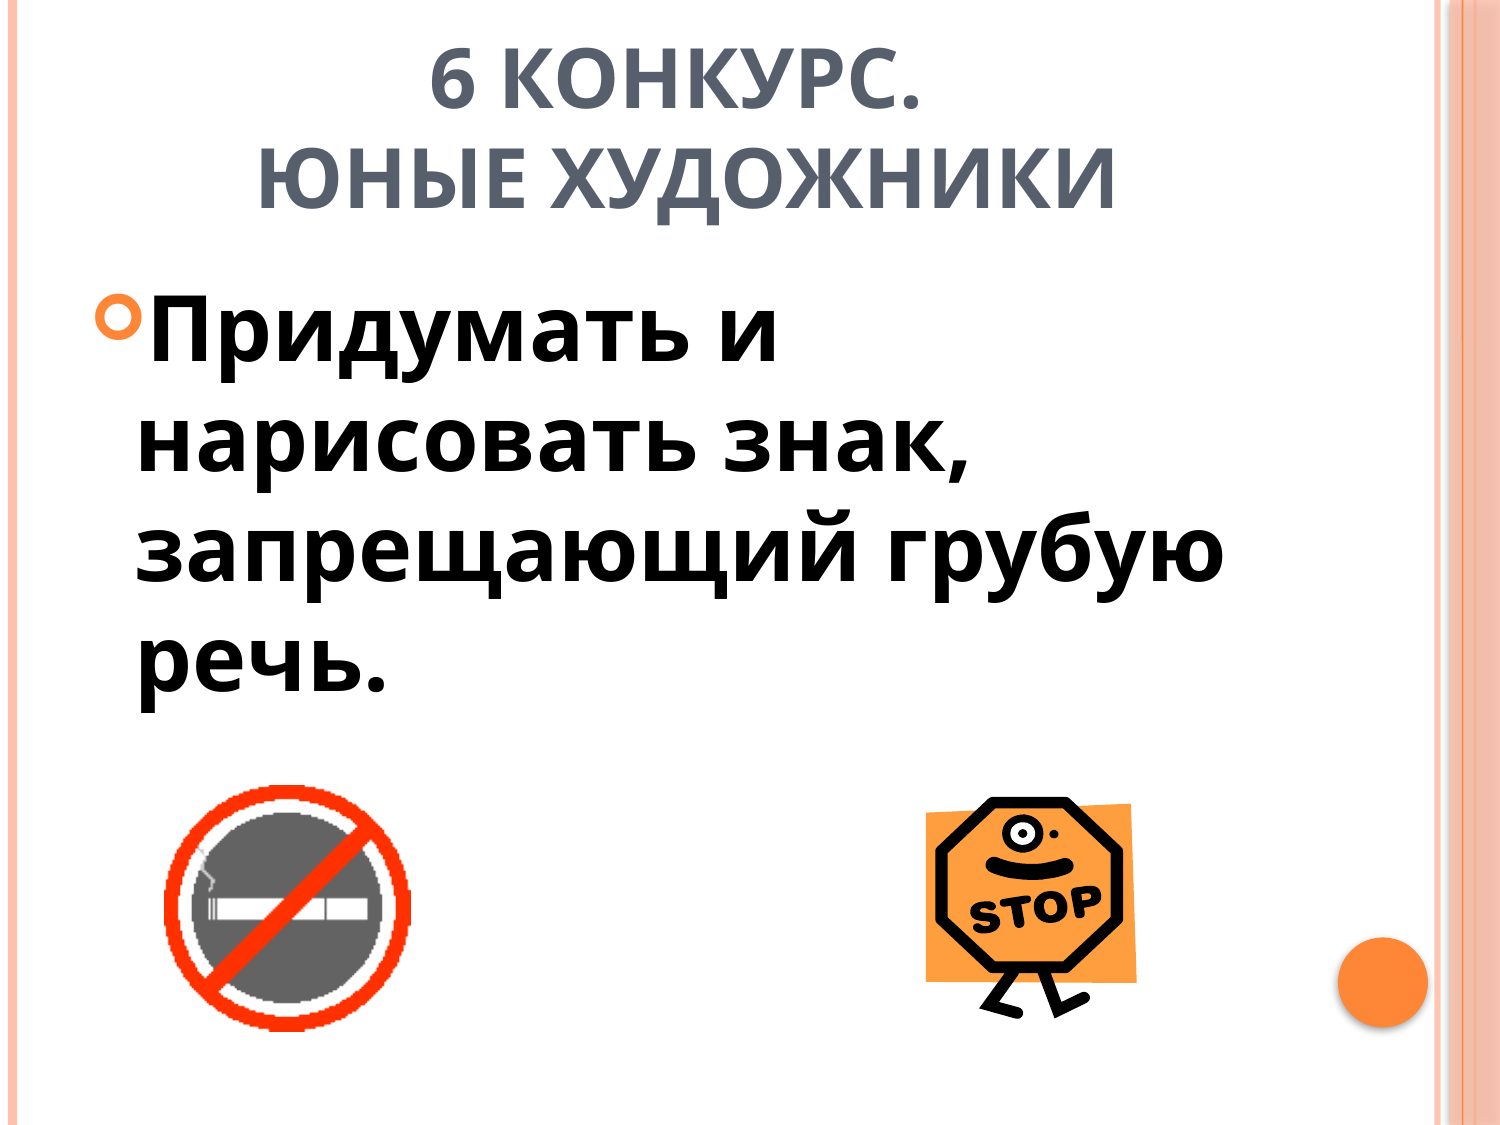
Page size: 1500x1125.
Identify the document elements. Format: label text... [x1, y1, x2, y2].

title 6 конкурс. Юные художники [75, 45, 1300, 233]
picture [163, 784, 411, 1032]
list Придумать и нарисовать знак, запрещающий грубую речь. [75, 262, 1300, 1062]
picture [925, 796, 1138, 1020]
